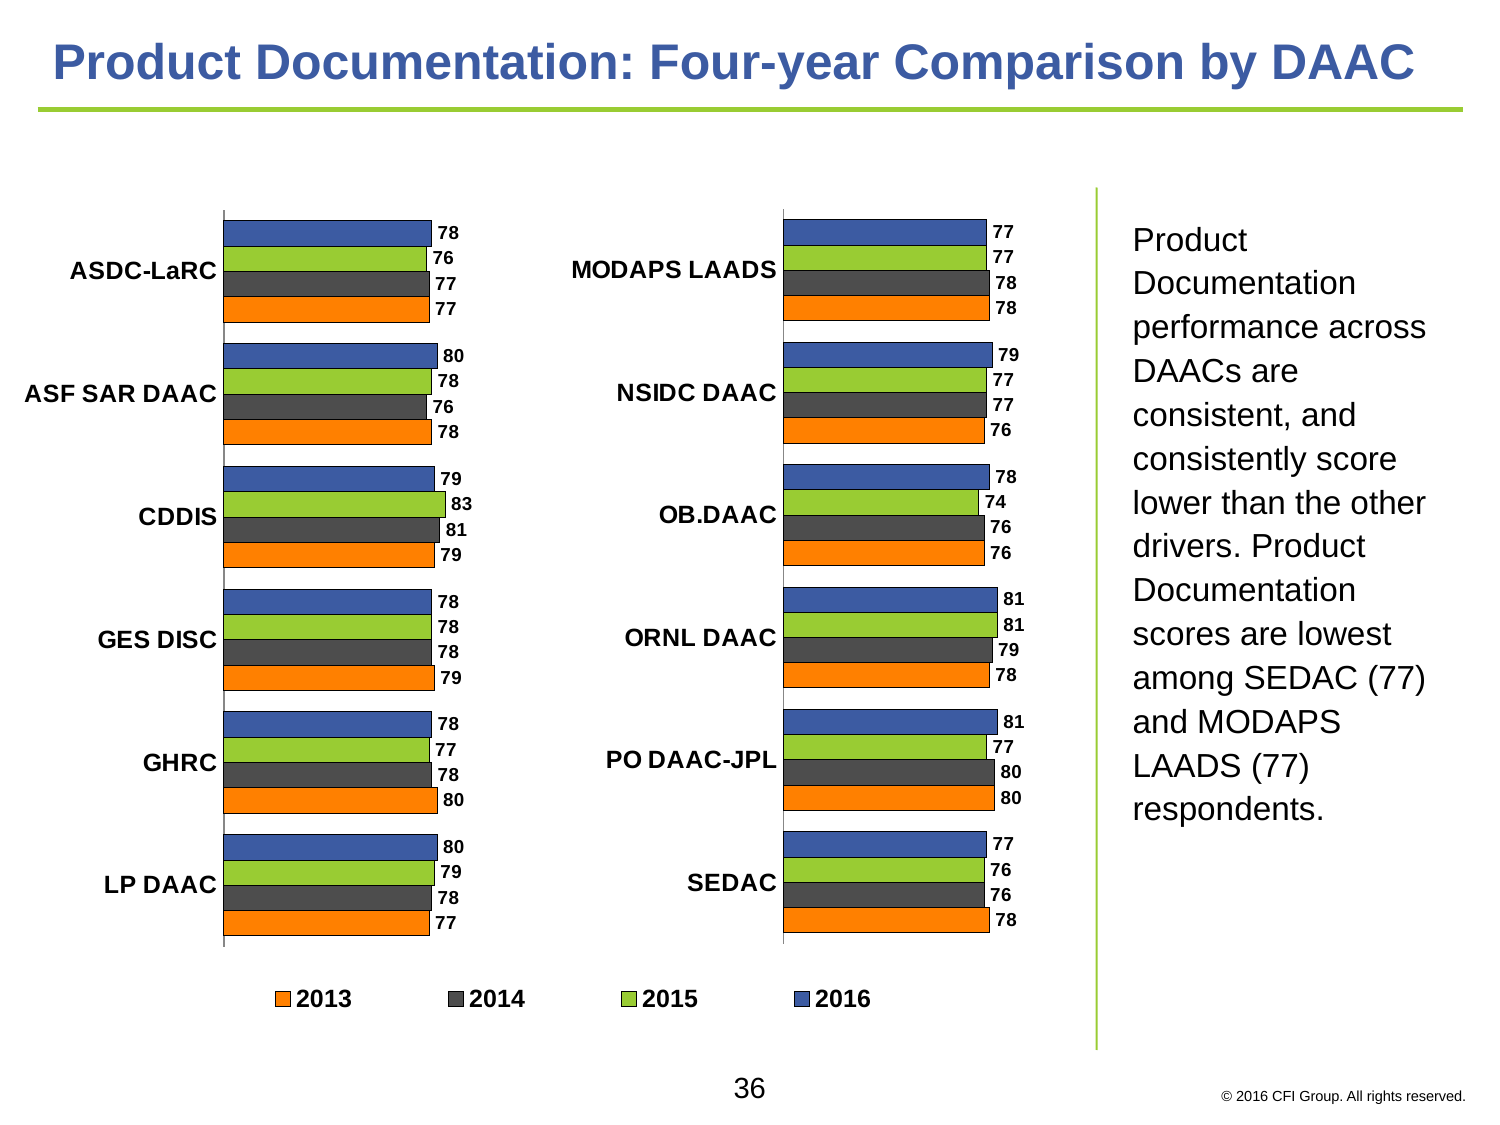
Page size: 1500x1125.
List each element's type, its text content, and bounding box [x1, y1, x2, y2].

chart [0, 185, 1098, 1021]
title Product Documentation: Four-year Comparison by DAAC [37, 21, 1463, 110]
list Product Documentation performance across DAACs are consistent, and consistently score lower than the other drivers. Product Documentation scores are lowest among SEDAC (77) and MODAPS LAADS (77) respondents. [1117, 206, 1463, 1040]
